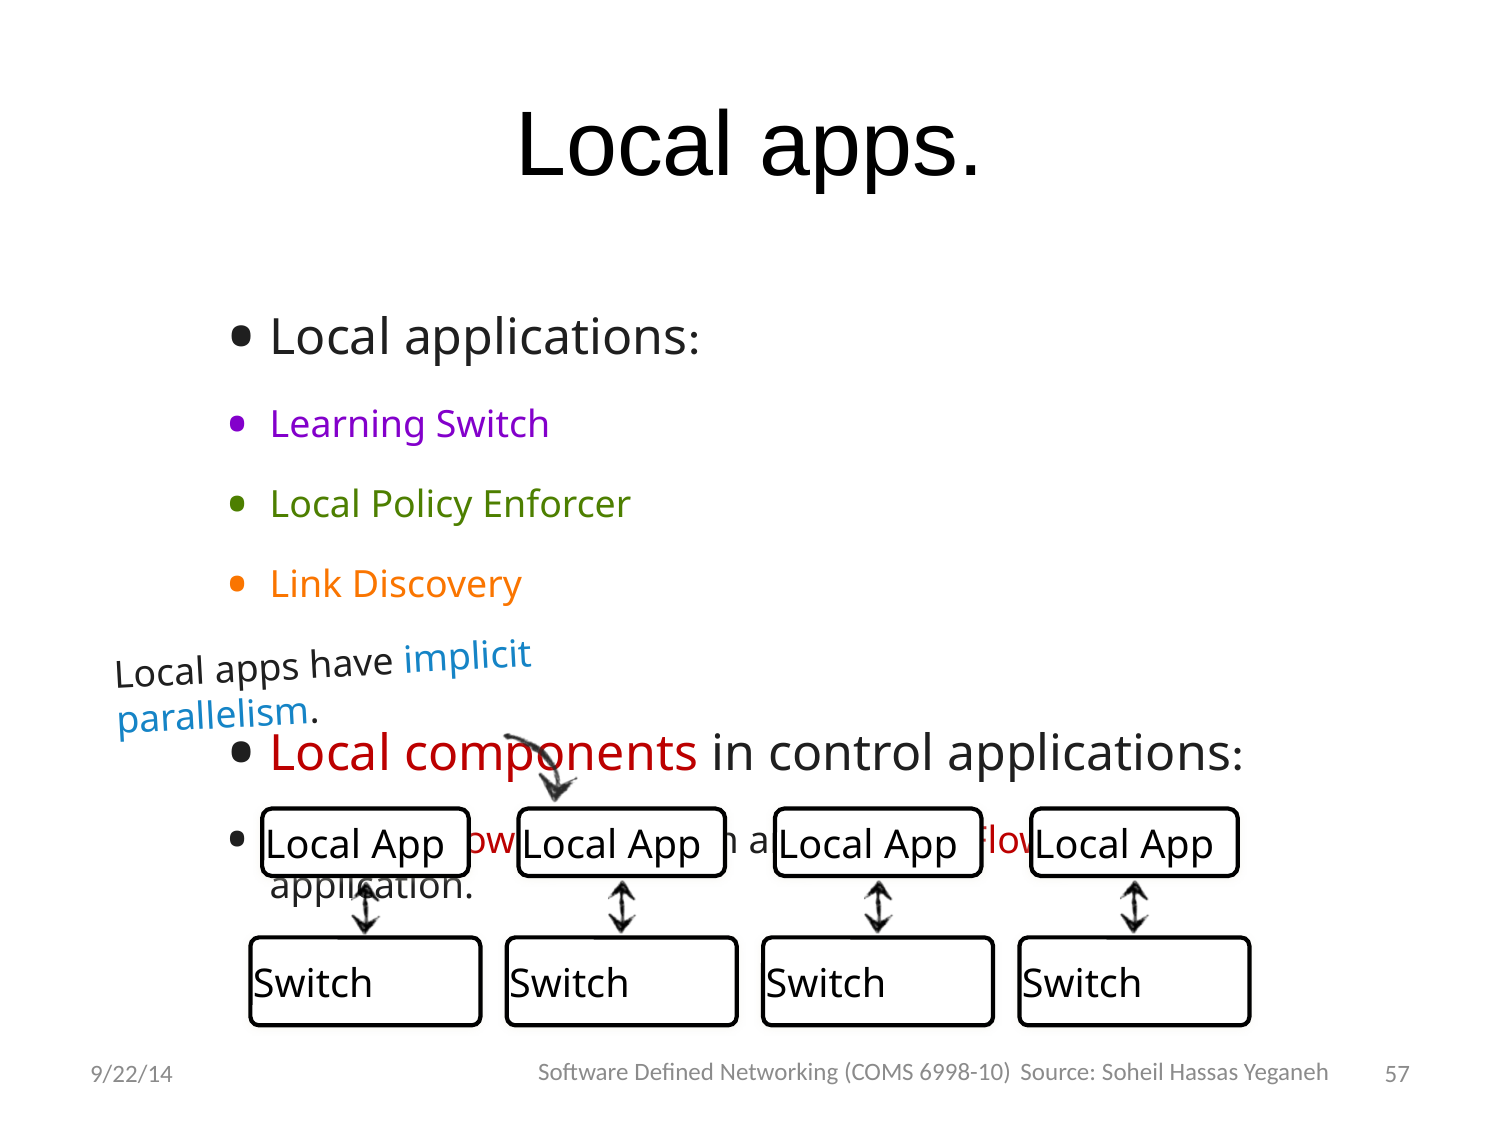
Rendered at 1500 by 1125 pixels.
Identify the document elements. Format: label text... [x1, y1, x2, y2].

text_box Source: Soheil Hassas Yeganeh [912, 1037, 1438, 1103]
text_box Local App [262, 808, 469, 876]
title Local apps. [75, 45, 1425, 233]
footer Software Defined Networking (COMS 6998-10) [512, 1037, 912, 1103]
text_box Local apps have implicit parallelism. [112, 625, 570, 744]
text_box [497, 712, 586, 817]
text_box Switch [1019, 937, 1250, 1026]
text_box Switch [763, 937, 994, 1026]
text_box Local applications: Learning Switch Local Policy Enforcer Link Discovery Local components in control applications: Elephant Flow Detection in an Elephant Flow Rerouting application. [215, 294, 1284, 705]
text_box Local App [518, 808, 726, 876]
text_box Switch [250, 937, 481, 1026]
picture [1119, 875, 1150, 937]
picture [863, 875, 894, 937]
picture [607, 875, 637, 937]
text_box Switch [506, 937, 737, 1026]
picture [350, 878, 381, 938]
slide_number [75, 1042, 425, 1103]
text_box Local App [1031, 808, 1238, 876]
text_box Local App [774, 808, 982, 876]
